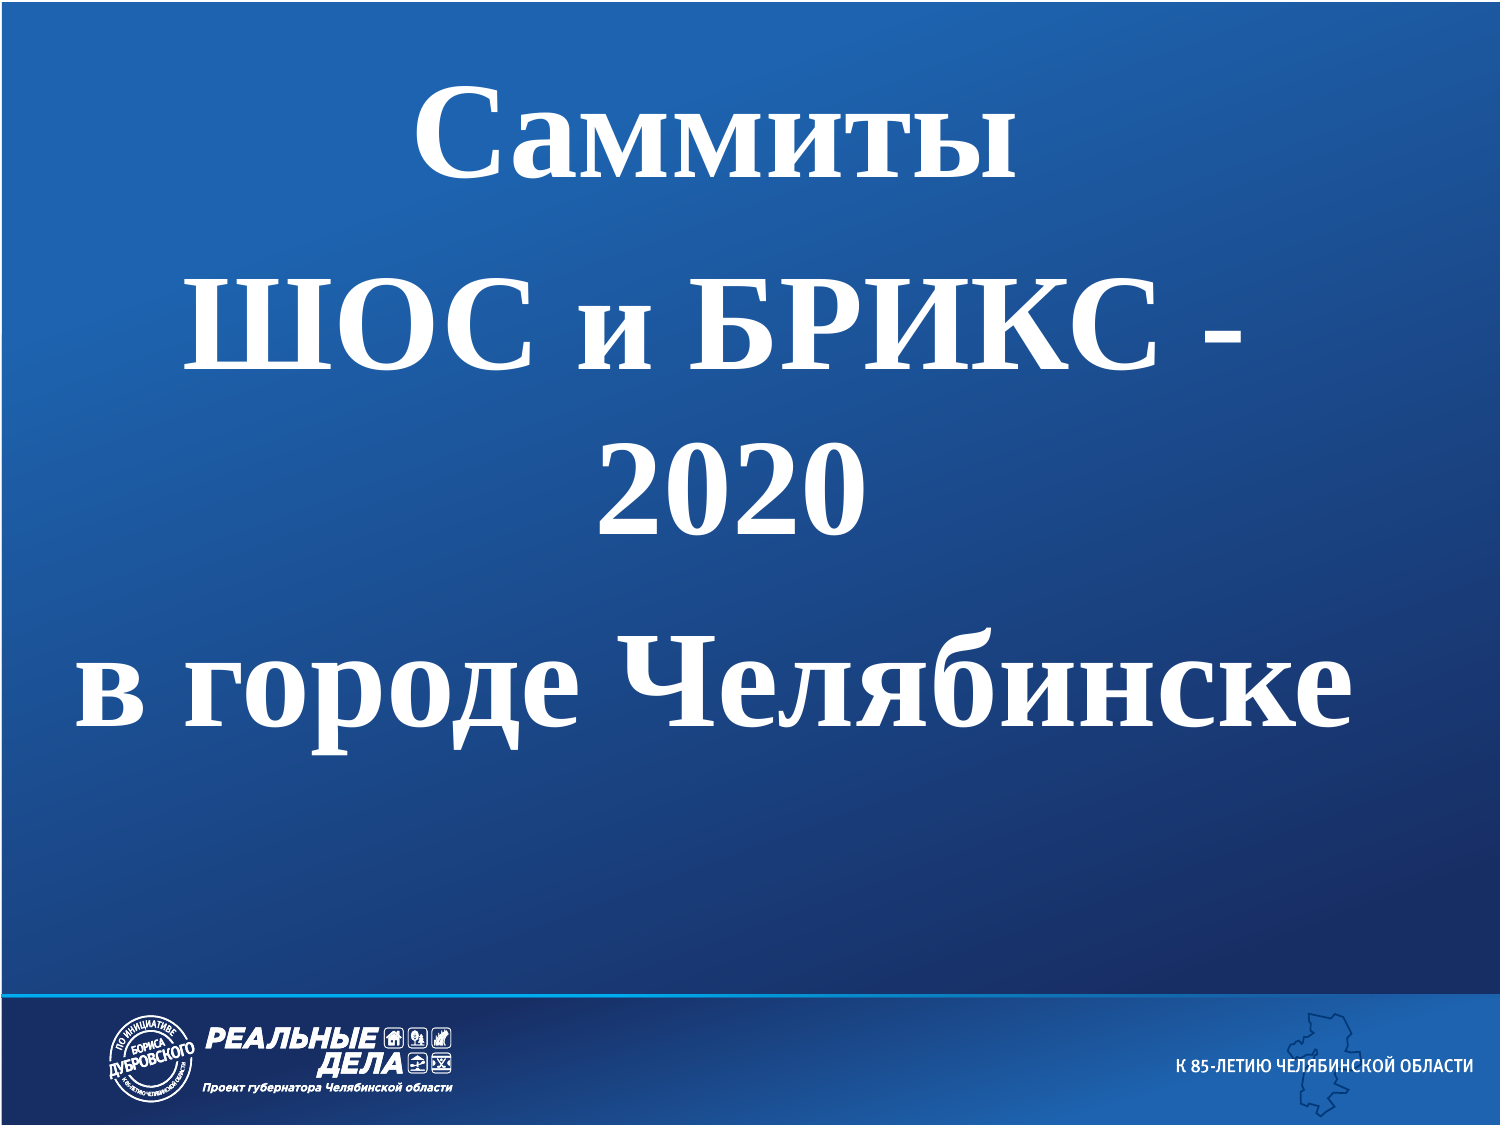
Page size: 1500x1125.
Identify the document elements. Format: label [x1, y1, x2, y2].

text_box [0, 0, 1500, 1125]
